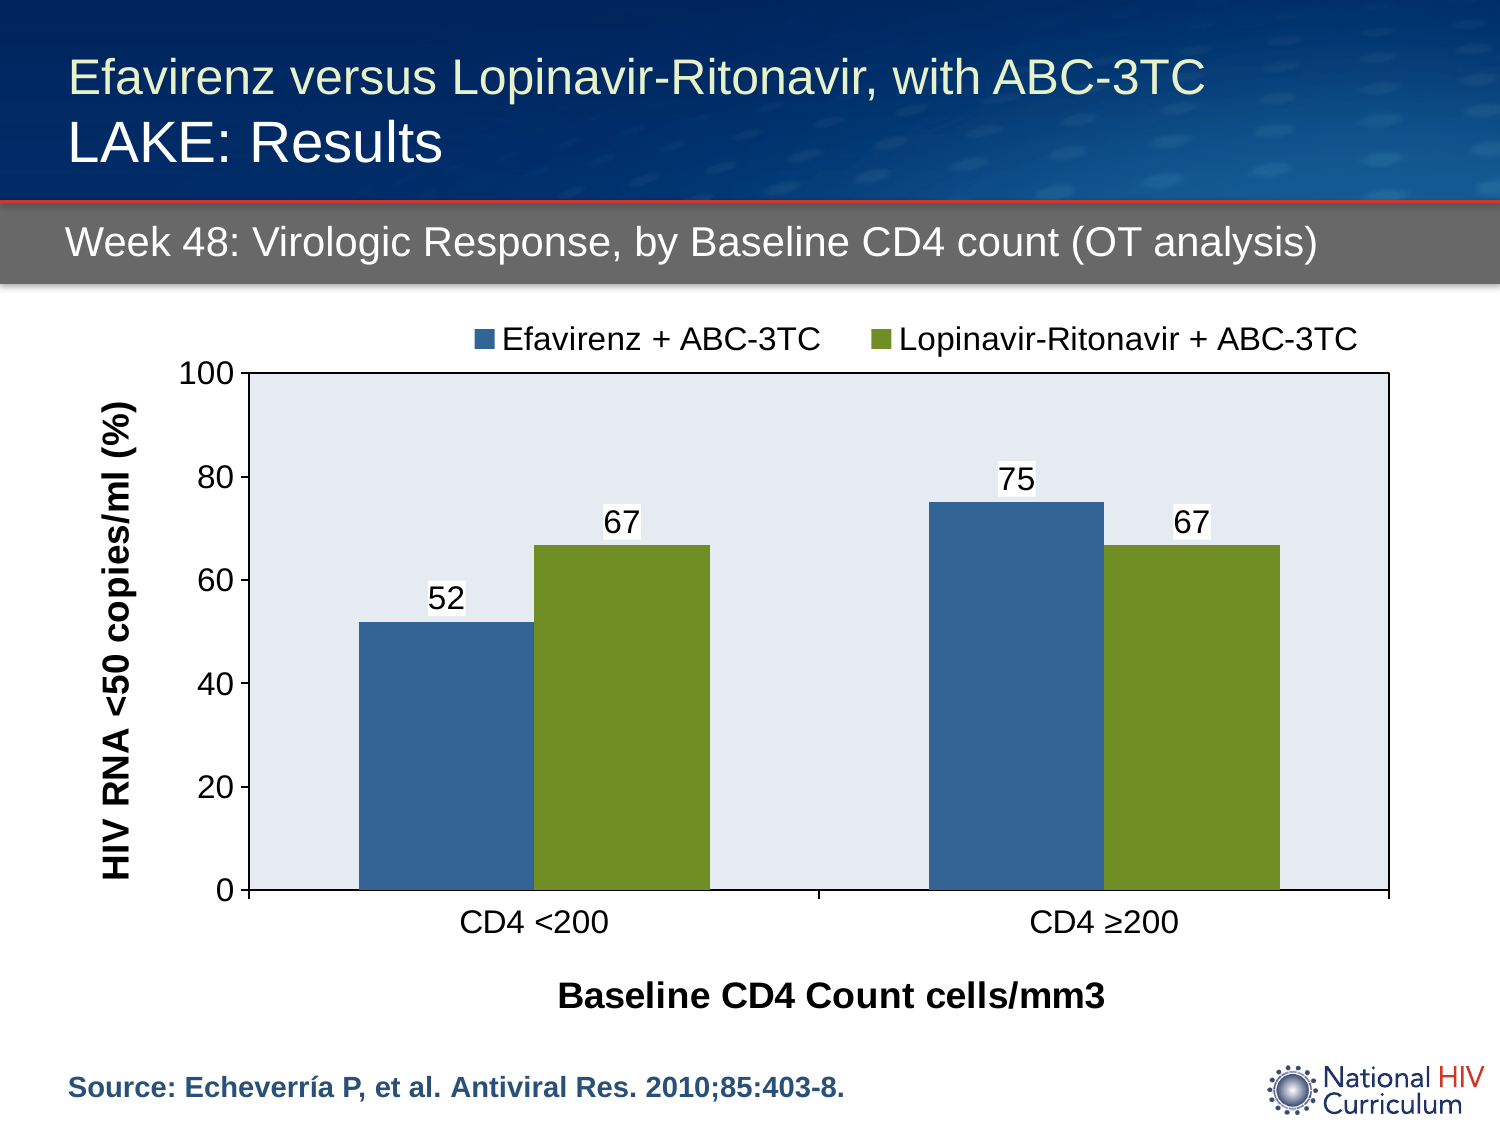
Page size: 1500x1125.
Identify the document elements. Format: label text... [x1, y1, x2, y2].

list Week 48: Virologic Response, by Baseline CD4 count (OT analysis) [50, 205, 1445, 281]
list Source: Echeverría P, et al. Antiviral Res. 2010;85:403-8. [53, 1059, 1261, 1113]
picture [1267, 1065, 1318, 1115]
title Efavirenz versus Lopinavir-Ritonavir, with ABC-3TC LAKE: Results [53, 19, 1447, 199]
picture [0, 0, 1500, 200]
chart [74, 299, 1426, 1028]
